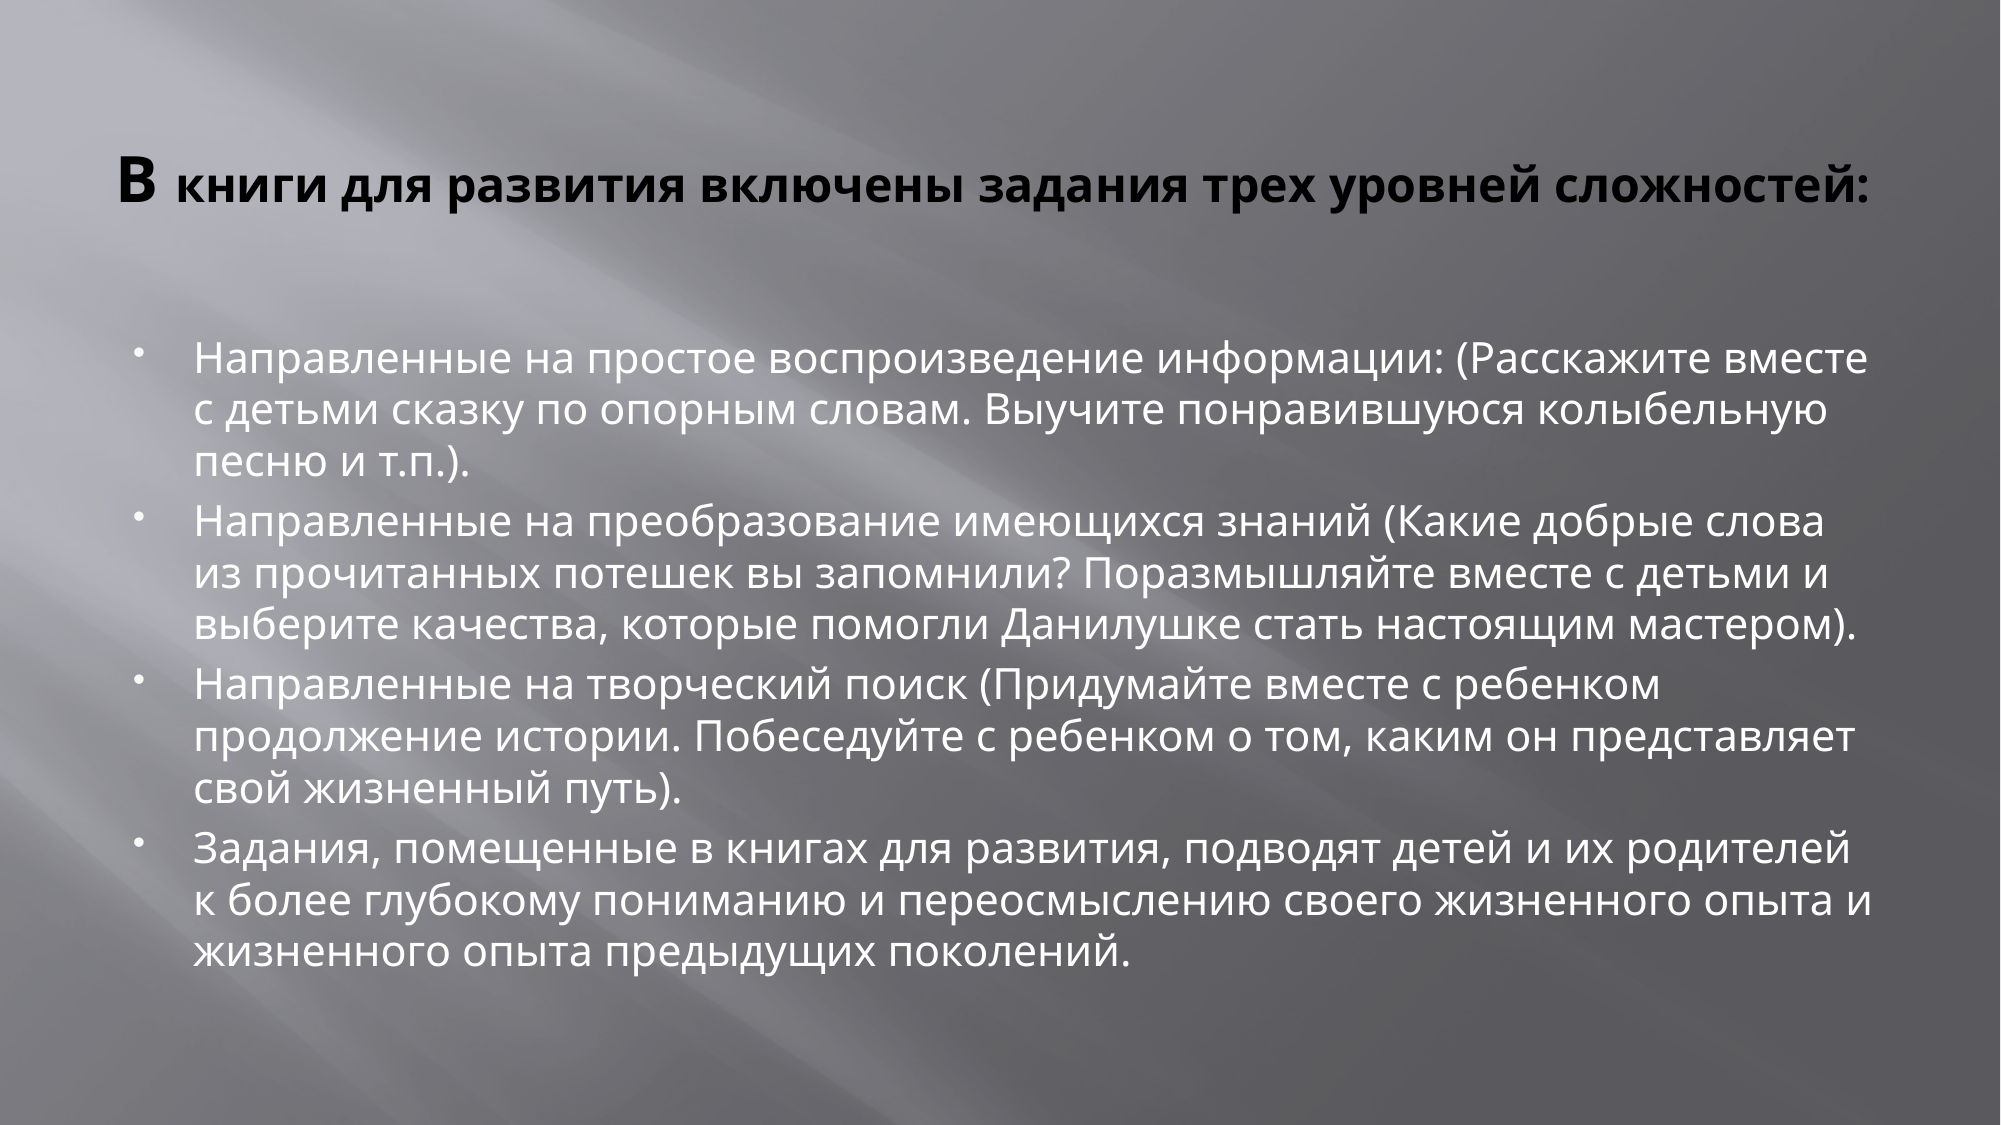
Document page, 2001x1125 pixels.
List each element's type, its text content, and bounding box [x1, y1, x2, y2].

list Направленные на простое воспроизведение информации: (Расскажите вместе с детьми сказку по опорным словам. Выучите понравившуюся колыбельную песню и т.п.). Направленные на преобразование имеющихся знаний (Какие добрые слова из прочитанных потешек вы запомнили? Поразмышляйте вместе с детьми и выберите качества, которые помогли Данилушке стать настоящим мастером). Направленные на творческий поиск (Придумайте вместе с ребенком продолжение истории. Побеседуйте с ребенком о том, каким он представляет свой жизненный путь). Задания, помещенные в книгах для развития, подводят детей и их родителей к более глубокому пониманию и переосмыслению своего жизненного опыта и жизненного опыта предыдущих поколений. [99, 262, 1900, 1035]
title В книги для развития включены задания трех уровней сложностей: [99, 45, 1900, 233]
